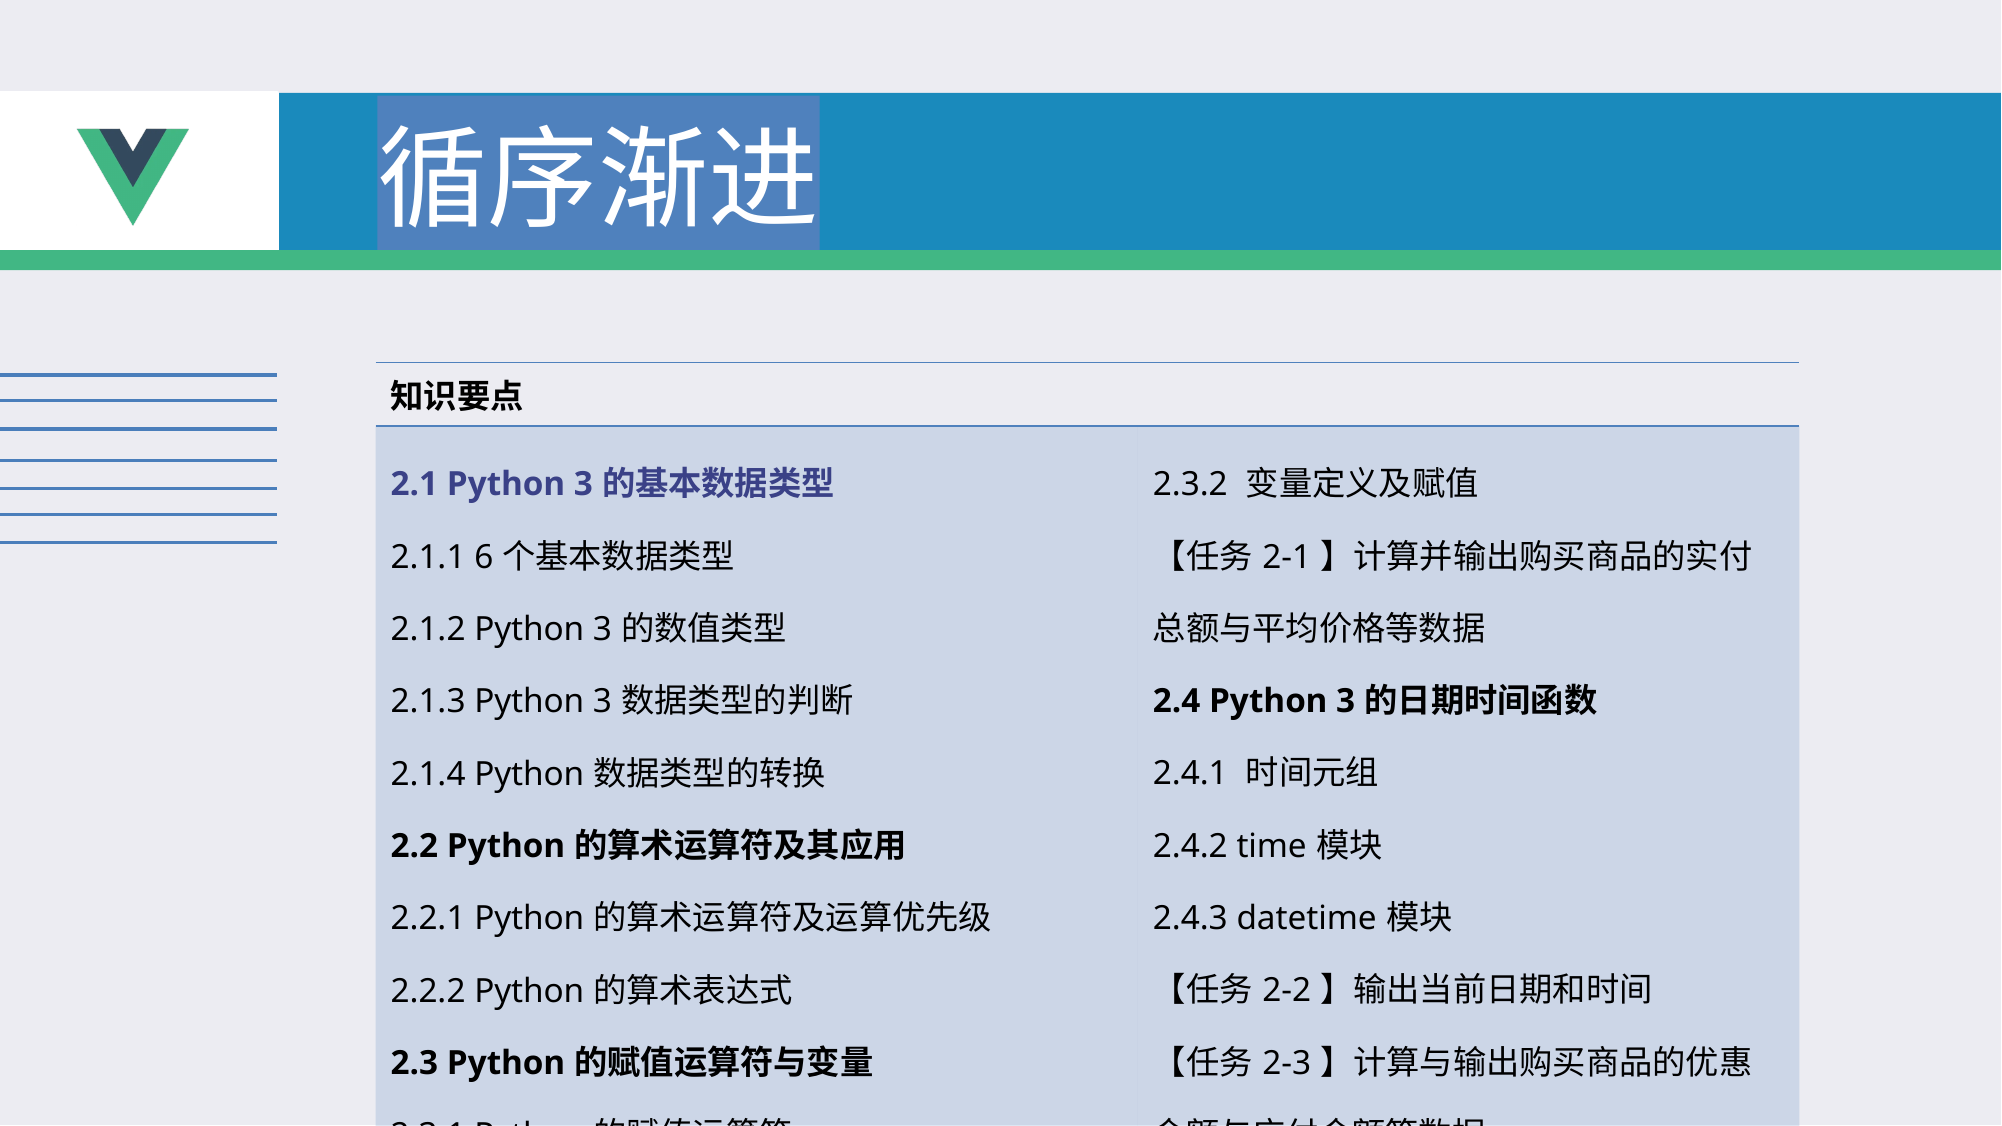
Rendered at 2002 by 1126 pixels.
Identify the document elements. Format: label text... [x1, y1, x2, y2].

table_header [1138, 363, 1799, 425]
text_box [0, 248, 2001, 272]
text_box [0, 0, 2001, 91]
table_cell 2.1 Python 3的基本数据类型 2.1.1 6个基本数据类型 2.1.2 Python 3的数值类型 2.1.3 Python 3数据类型的判断 2.1.4 Python数据类型的转换 2.2 Python的算术运算符及其应用 2.2.1 Python的算术运算符及运算优先级 2.2.2 Python的算术表达式 2.3 Python的赋值运算符与变量 2.3.1 Python的赋值运算符 [376, 427, 1138, 1126]
text_box [0, 272, 2001, 1126]
table_cell 2.3.2 变量定义及赋值 【任务2-1】计算并输出购买商品的实付 总额与平均价格等数据 2.4 Python 3的日期时间函数 2.4.1 时间元组 2.4.2 time模块 2.4.3 datetime模块 【任务2-2】输出当前日期和时间 【任务2-3】计算与输出购买商品的优惠 金额与应付金额等数据. [1138, 427, 1799, 1126]
text_box [279, 91, 2001, 248]
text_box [0, 374, 278, 543]
text_box [0, 91, 279, 248]
text_box 循序渐进 [375, 94, 822, 248]
picture [76, 128, 189, 227]
table_header 知识要点 [376, 363, 1138, 425]
